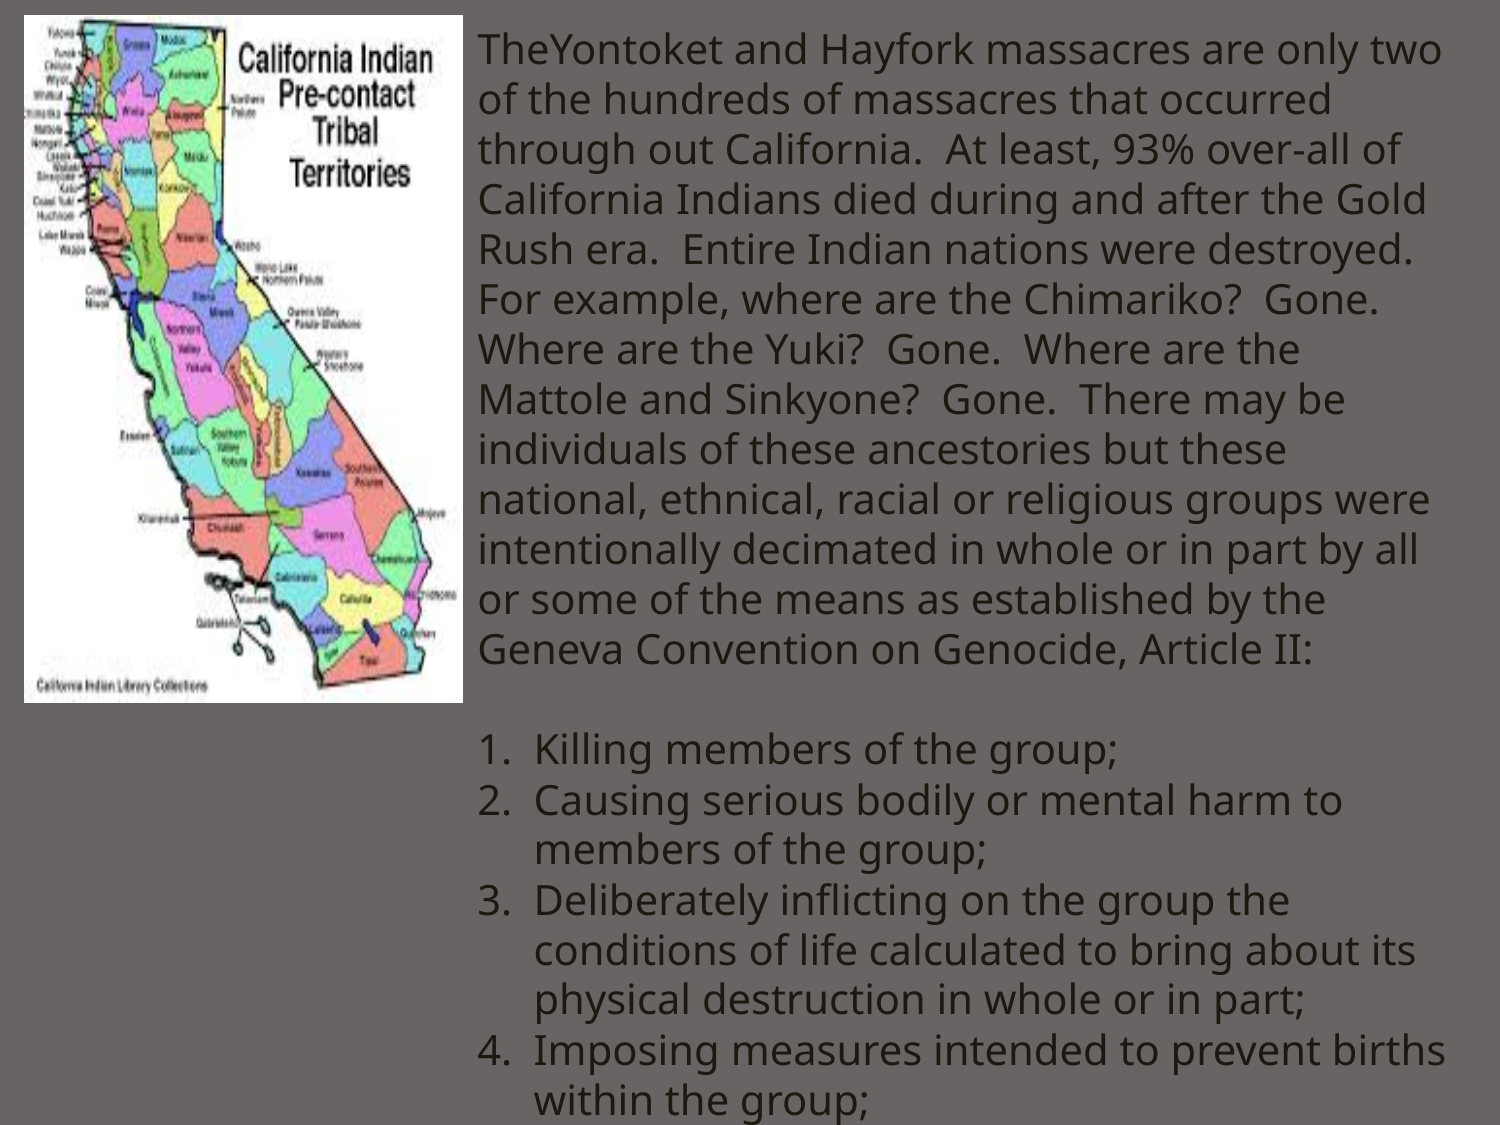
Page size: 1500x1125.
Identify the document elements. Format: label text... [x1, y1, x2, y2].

text_box TheYontoket and Hayfork massacres are only two of the hundreds of massacres that occurred through out California. At least, 93% over-all of California Indians died during and after the Gold Rush era. Entire Indian nations were destroyed. For example, where are the Chimariko? Gone. Where are the Yuki? Gone. Where are the Mattole and Sinkyone? Gone. There may be individuals of these ancestories but these national, ethnical, racial or religious groups were intentionally decimated in whole or in part by all or some of the means as established by the Geneva Convention on Genocide, Article II: Killing members of the group; Causing serious bodily or mental harm to members of the group; Deliberately inflicting on the group the conditions of life calculated to bring about its physical destruction in whole or in part; Imposing measures intended to prevent births within the group; Forcefully transferring children of the group to another group. [462, 15, 1475, 1125]
picture [24, 15, 463, 704]
